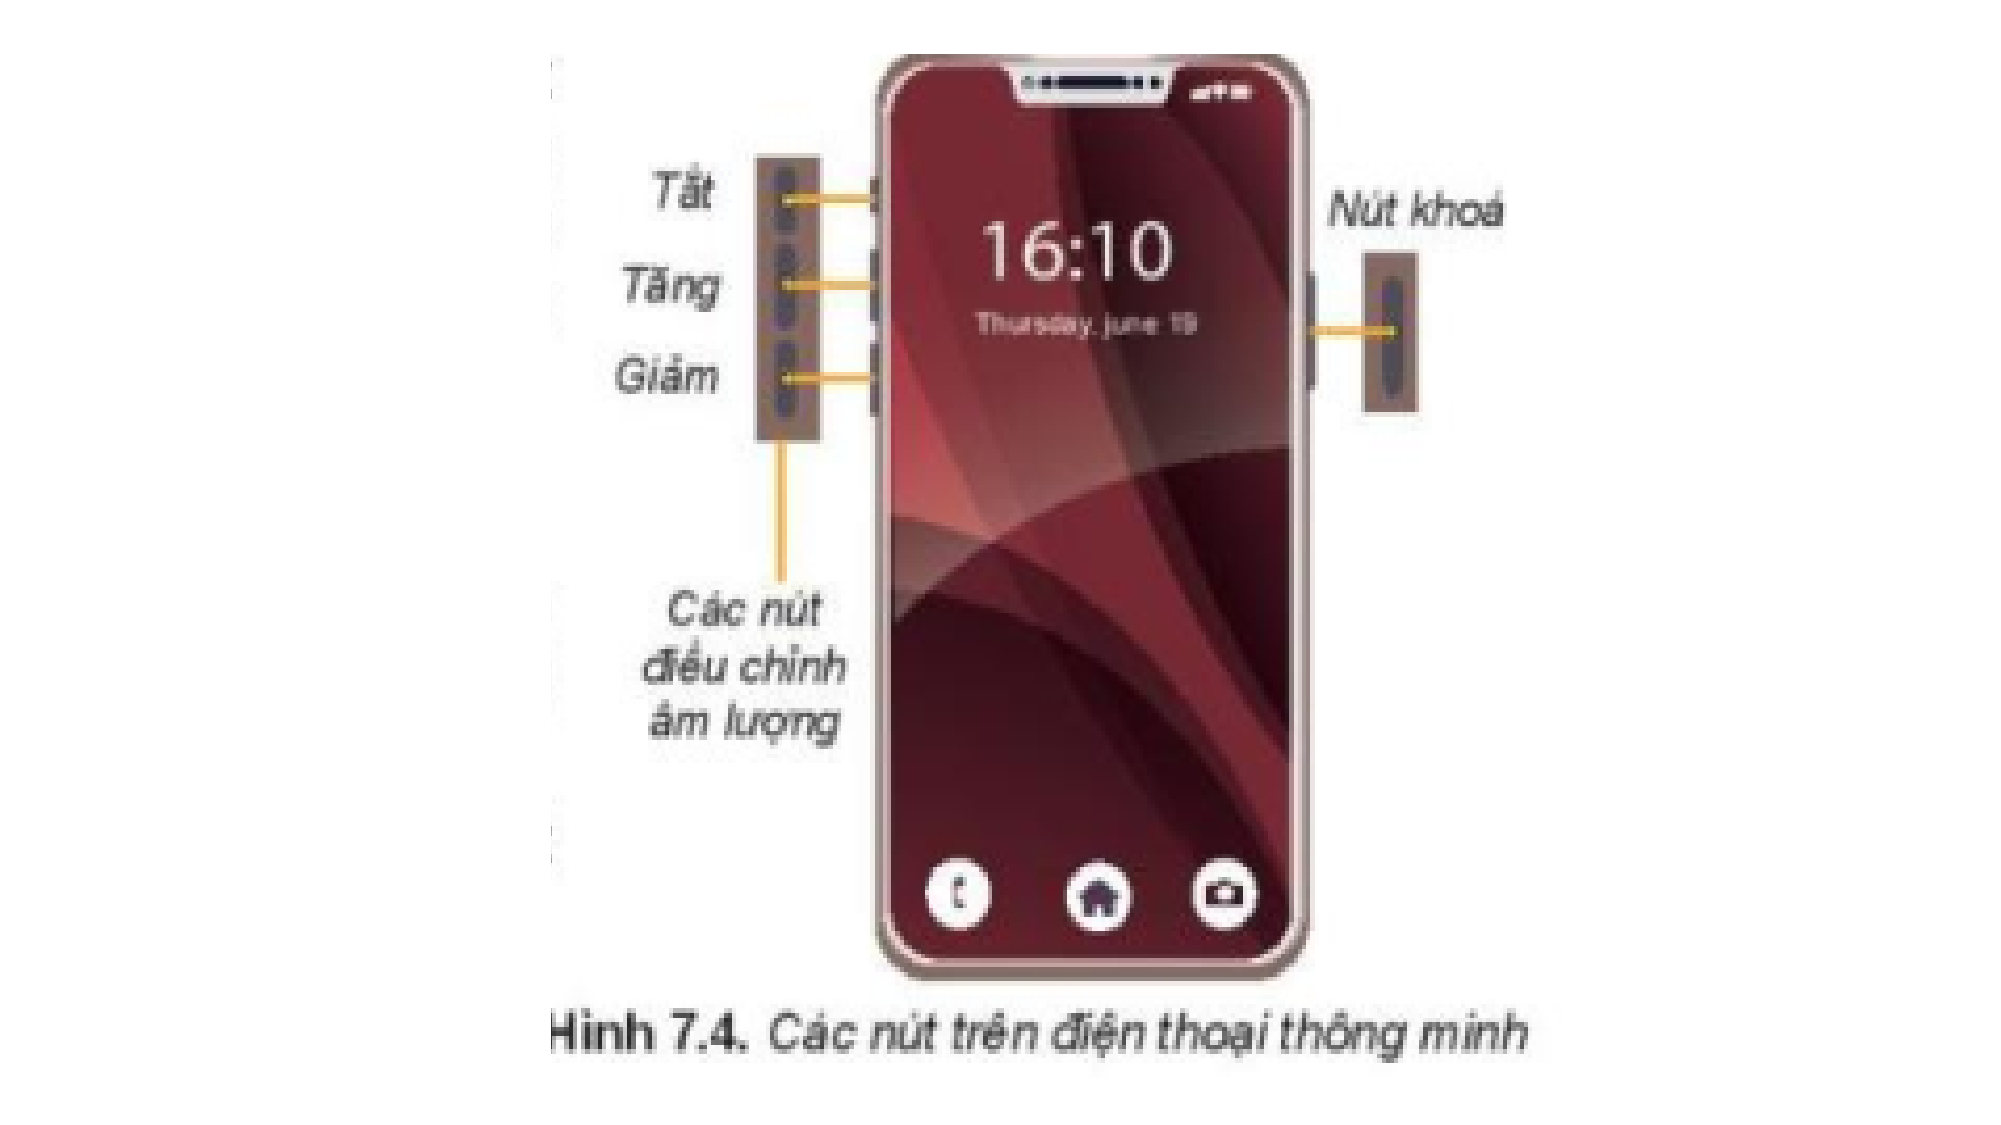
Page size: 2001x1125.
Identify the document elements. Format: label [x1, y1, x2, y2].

picture [550, 54, 1579, 1078]
